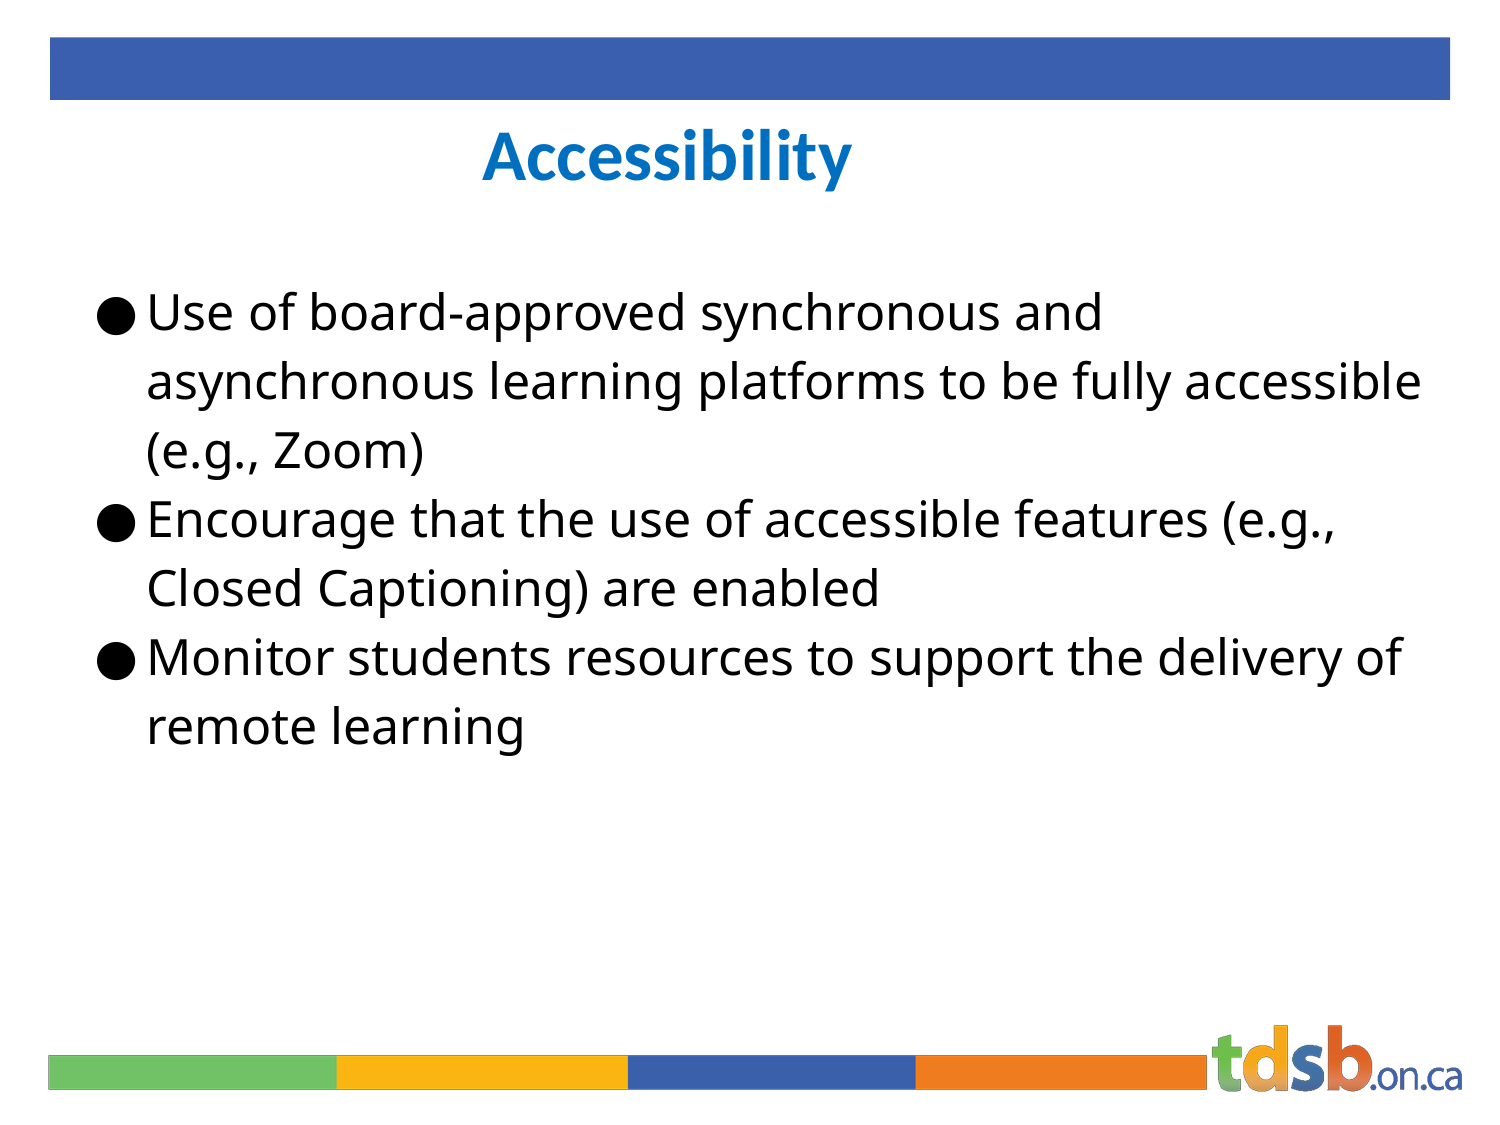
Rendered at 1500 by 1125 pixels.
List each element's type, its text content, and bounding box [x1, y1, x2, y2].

picture [17, 999, 1500, 1125]
list Use of board-approved synchronous and asynchronous learning platforms to be fully accessible (e.g., Zoom) Encourage that the use of accessible features (e.g., Closed Captioning) are enabled Monitor students resources to support the delivery of remote learning [71, 271, 1429, 1025]
title Accessibility [482, 107, 1018, 200]
